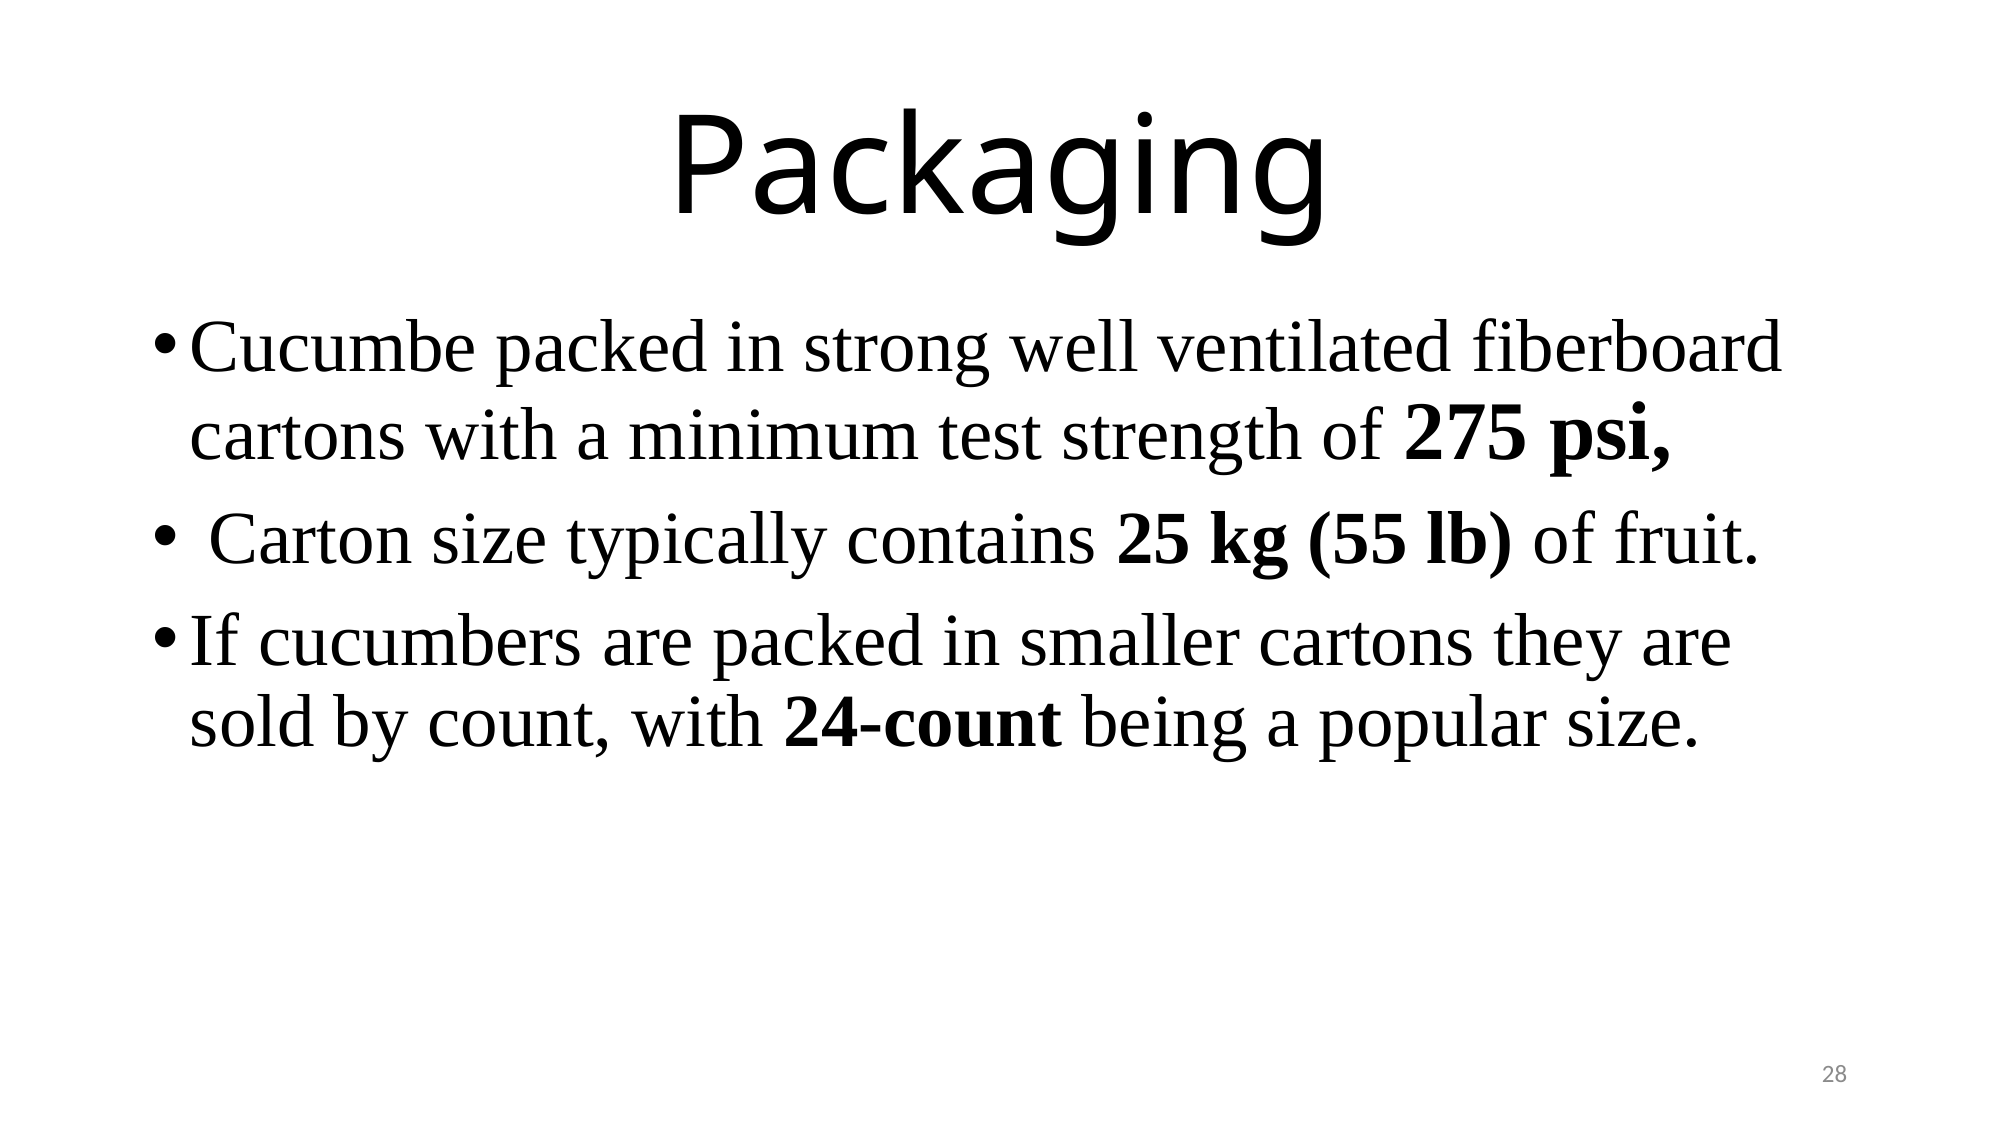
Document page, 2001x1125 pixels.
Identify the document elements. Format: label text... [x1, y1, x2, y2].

slide_number 28 [1412, 1042, 1863, 1103]
list Cucumbe packed in strong well ventilated fiberboard cartons with a minimum test strength of 275 psi, Carton size typically contains 25 kg (55 lb) of fruit. If cucumbers are packed in smaller cartons they are sold by count, with 24-count being a popular size. [137, 299, 1863, 1014]
title Packaging [137, 59, 1863, 278]
